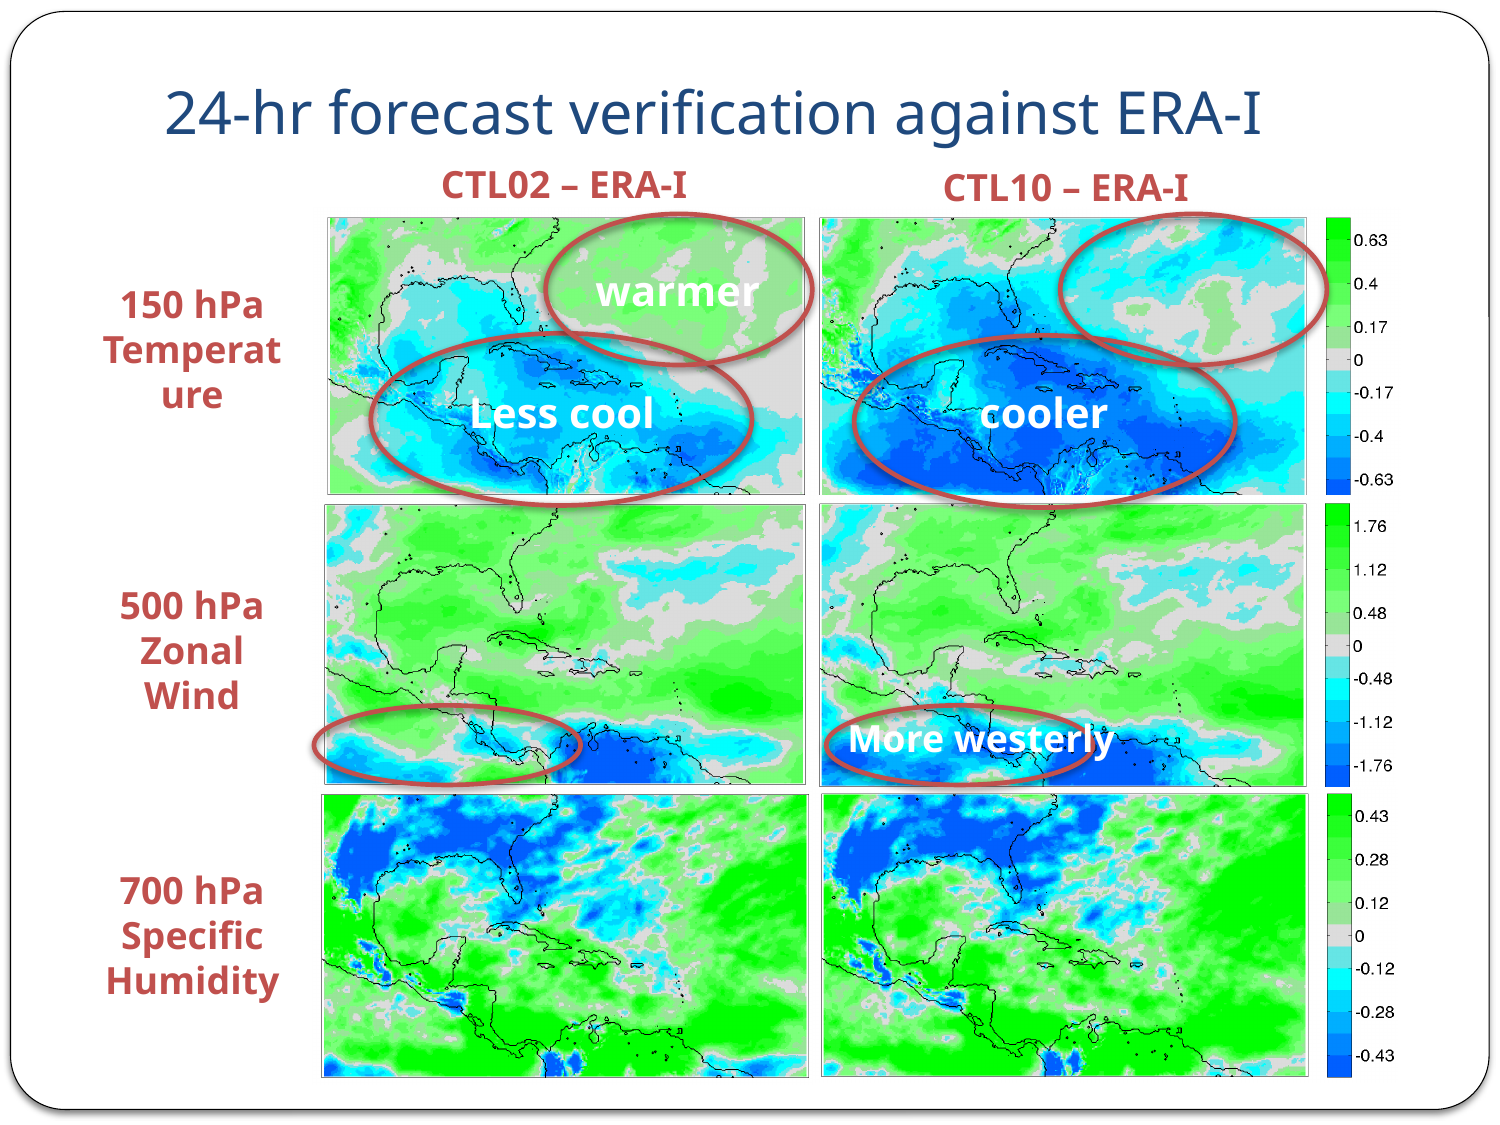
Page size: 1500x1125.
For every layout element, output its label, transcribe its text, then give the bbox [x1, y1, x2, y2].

title 24-hr forecast verification against ERA-I [150, 18, 1425, 162]
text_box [75, 152, 1402, 1086]
